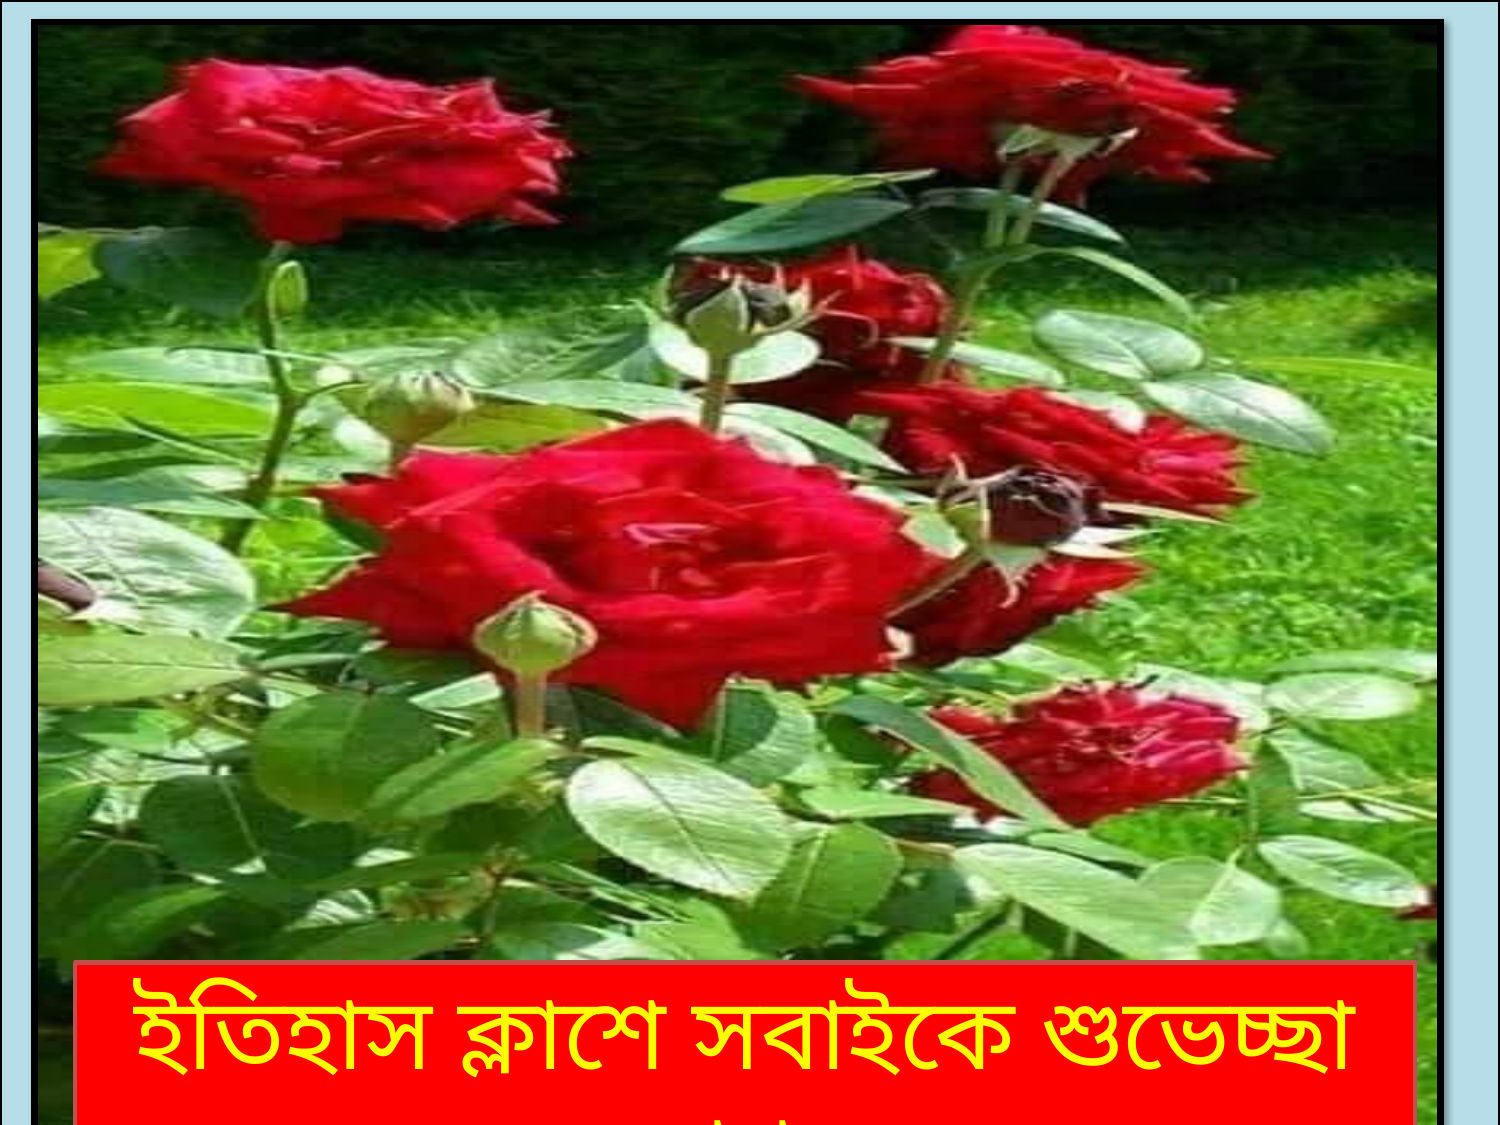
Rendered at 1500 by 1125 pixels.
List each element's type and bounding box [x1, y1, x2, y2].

picture [37, 24, 1438, 1125]
text_box [0, 0, 1500, 1125]
